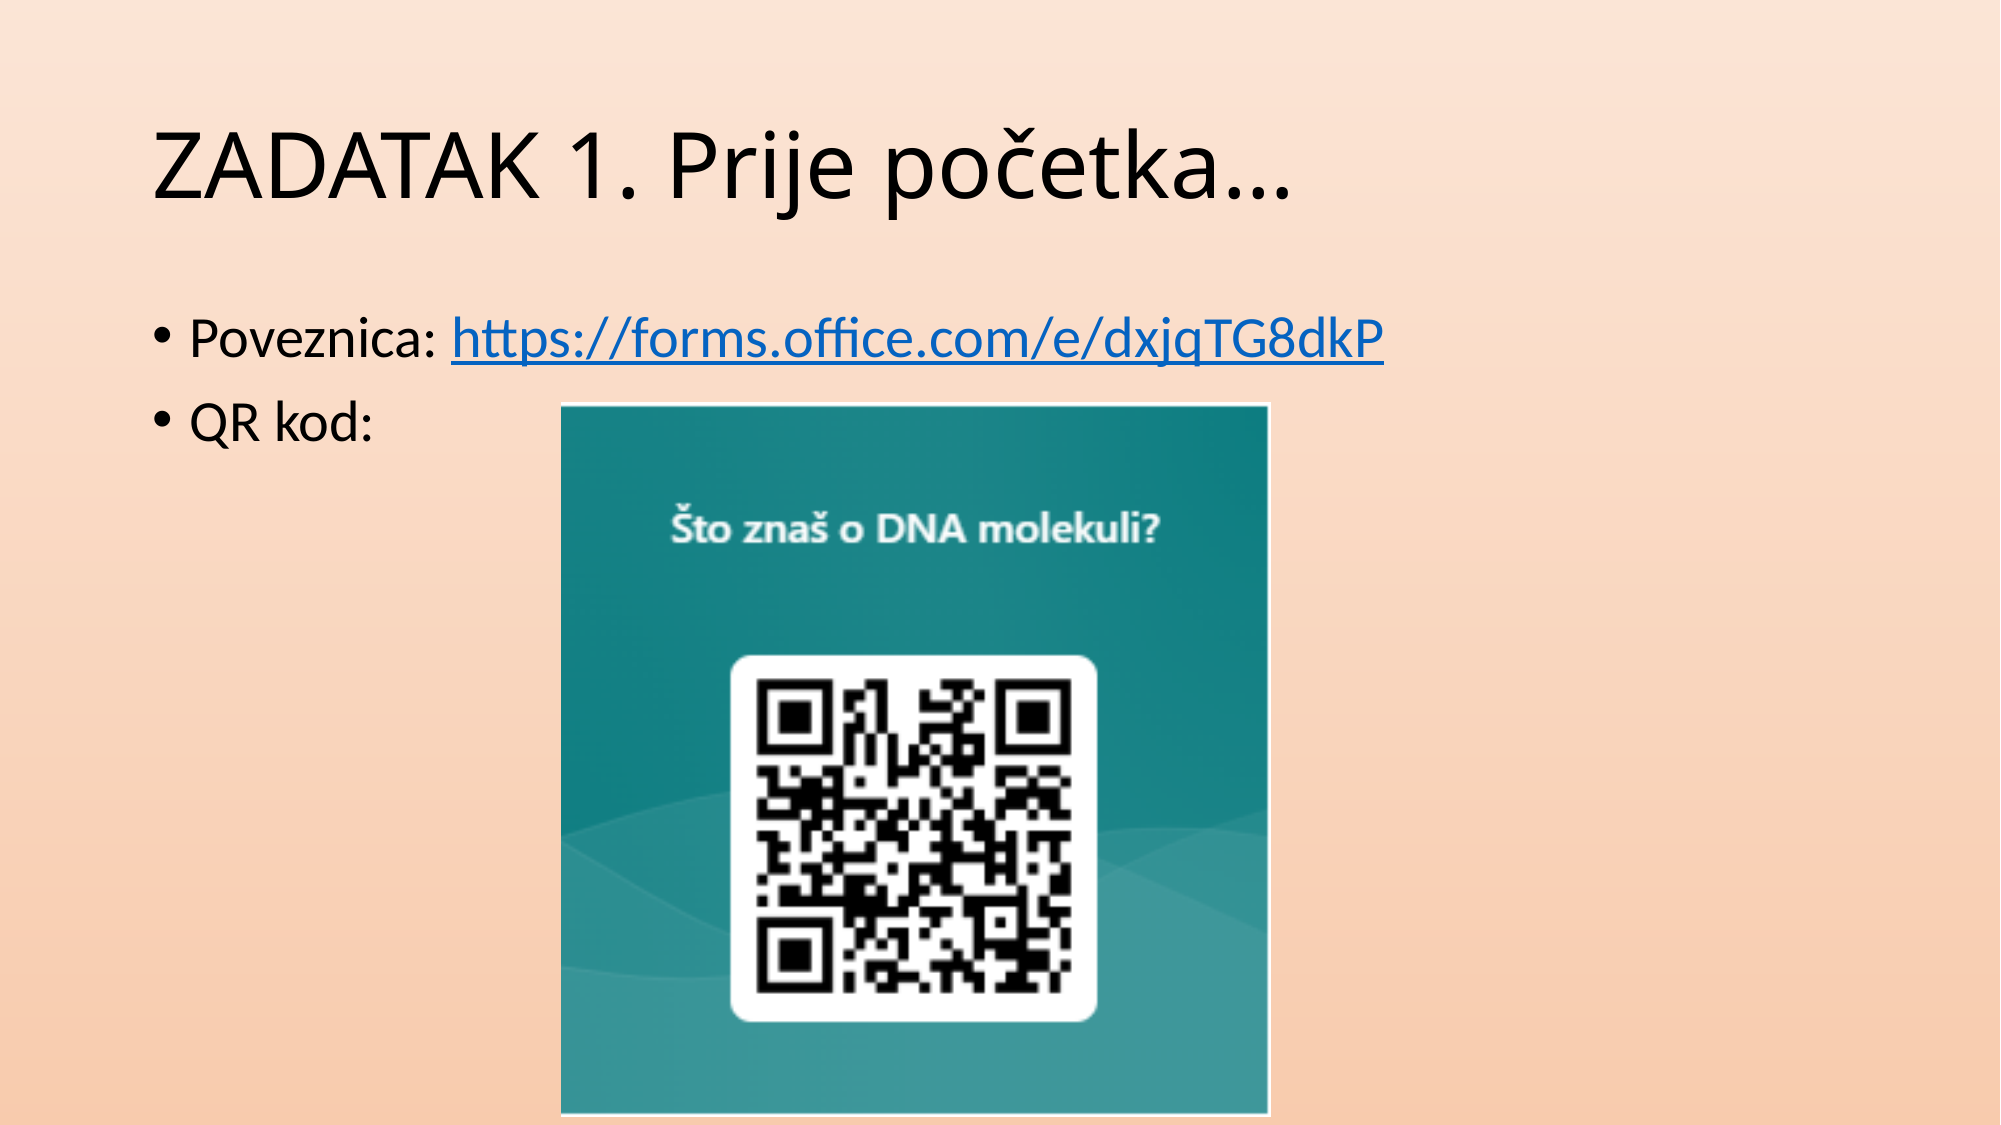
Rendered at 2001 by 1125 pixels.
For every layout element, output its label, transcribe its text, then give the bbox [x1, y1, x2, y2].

list Poveznica: https://forms.office.com/e/dxjqTG8dkP QR kod: [137, 299, 1863, 1014]
title ZADATAK 1. Prije početka… [137, 59, 1863, 278]
picture [561, 402, 1271, 1117]
